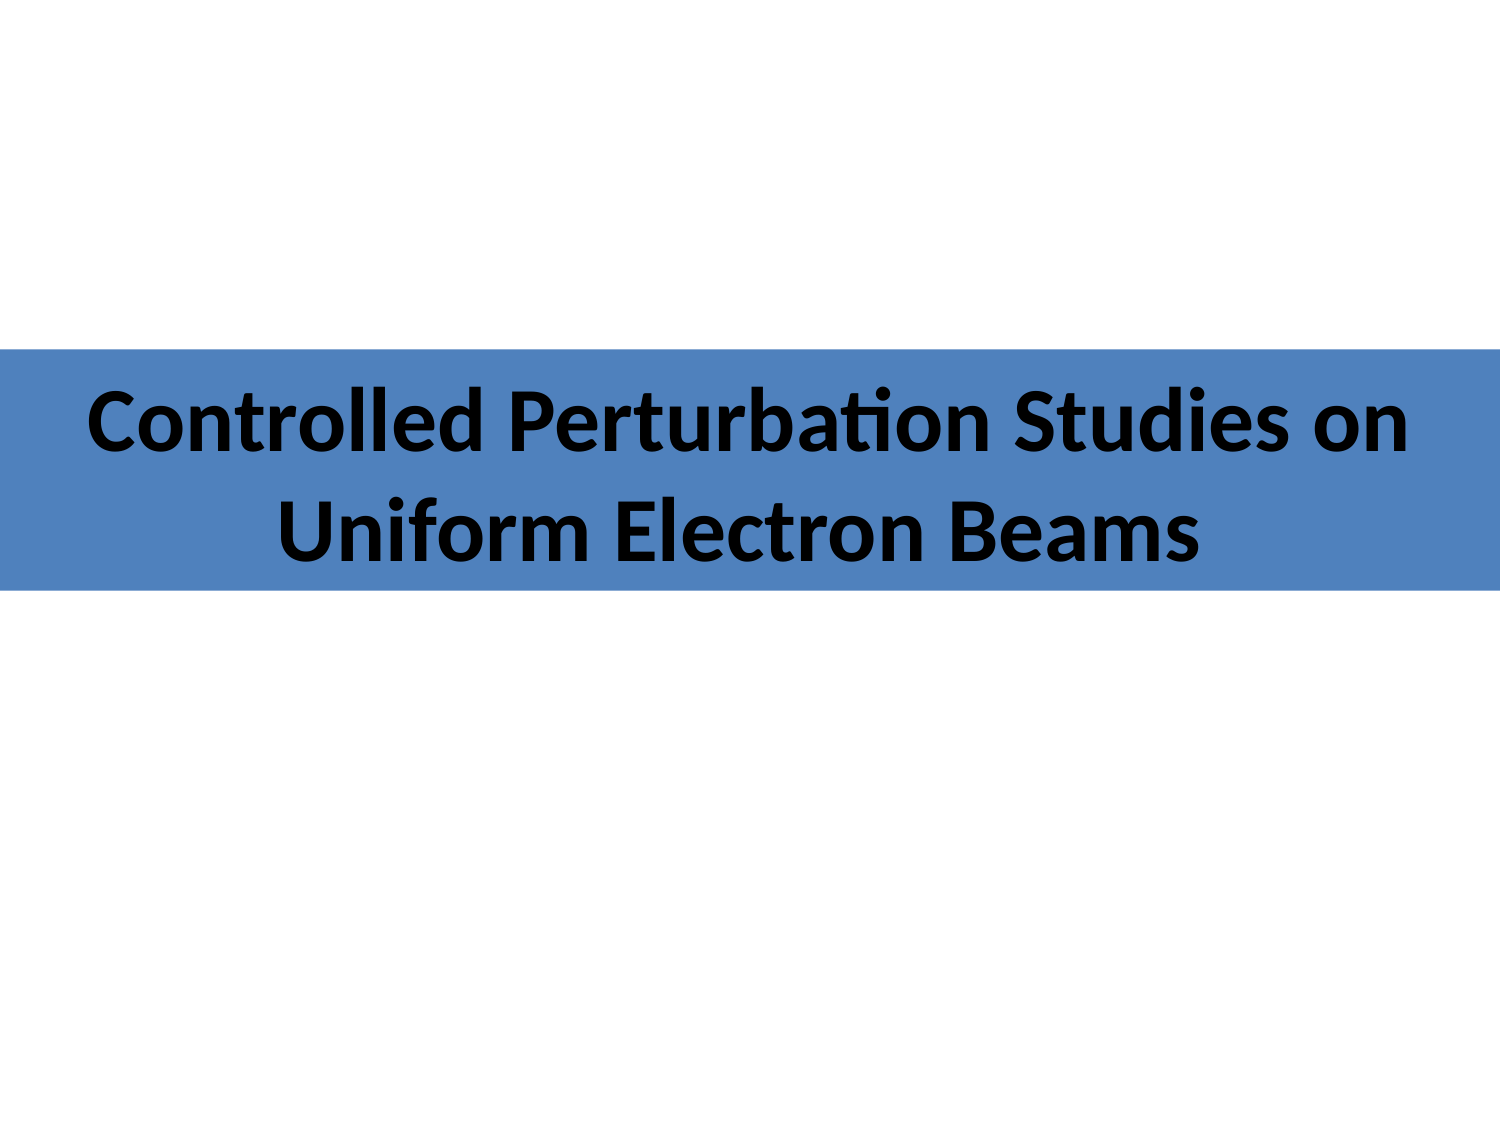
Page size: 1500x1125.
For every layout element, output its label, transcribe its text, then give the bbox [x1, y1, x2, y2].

title Controlled Perturbation Studies on Uniform Electron Beams [0, 349, 1500, 591]
